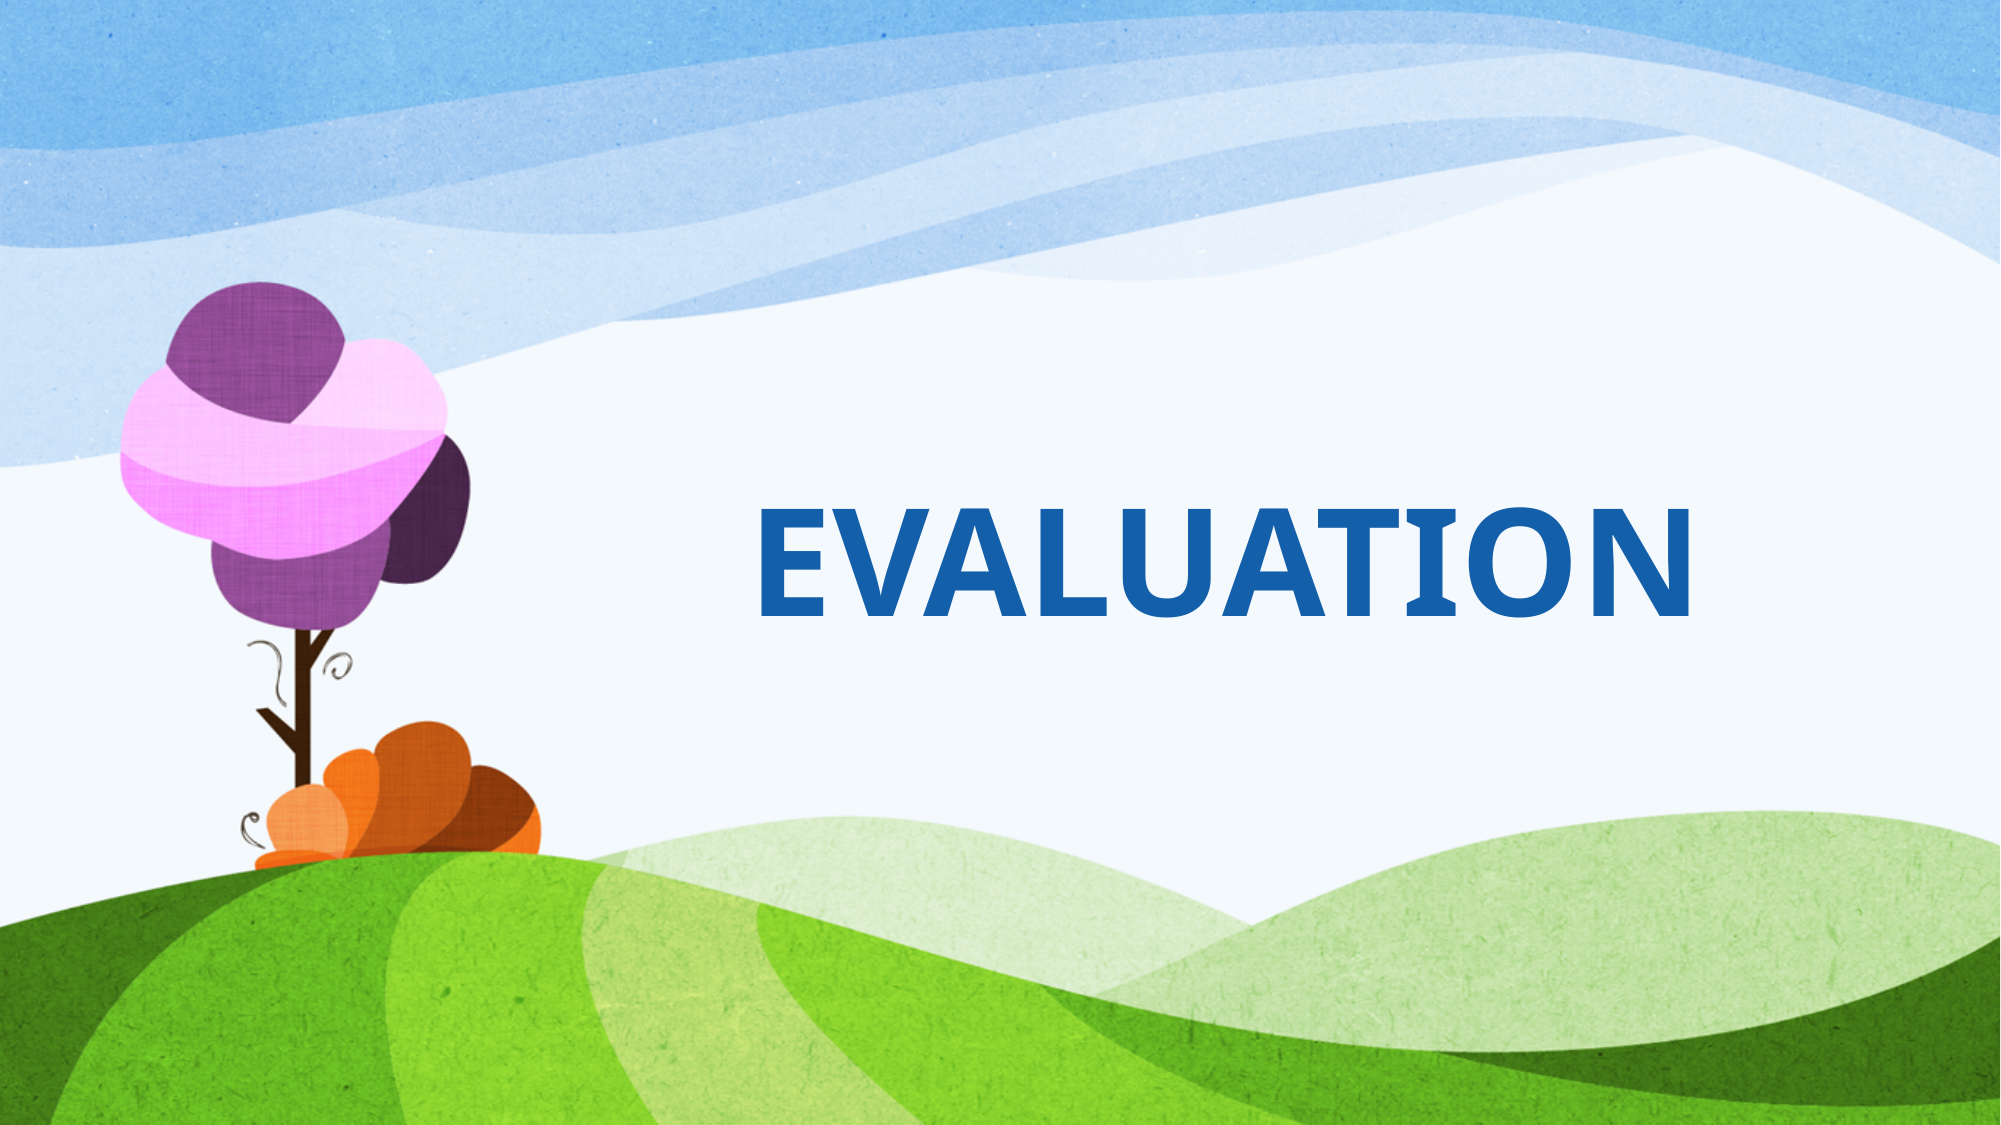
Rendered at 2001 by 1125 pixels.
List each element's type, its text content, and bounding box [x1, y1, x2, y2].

picture [0, 0, 2001, 1125]
text_box EVALUATION [732, 459, 1717, 755]
